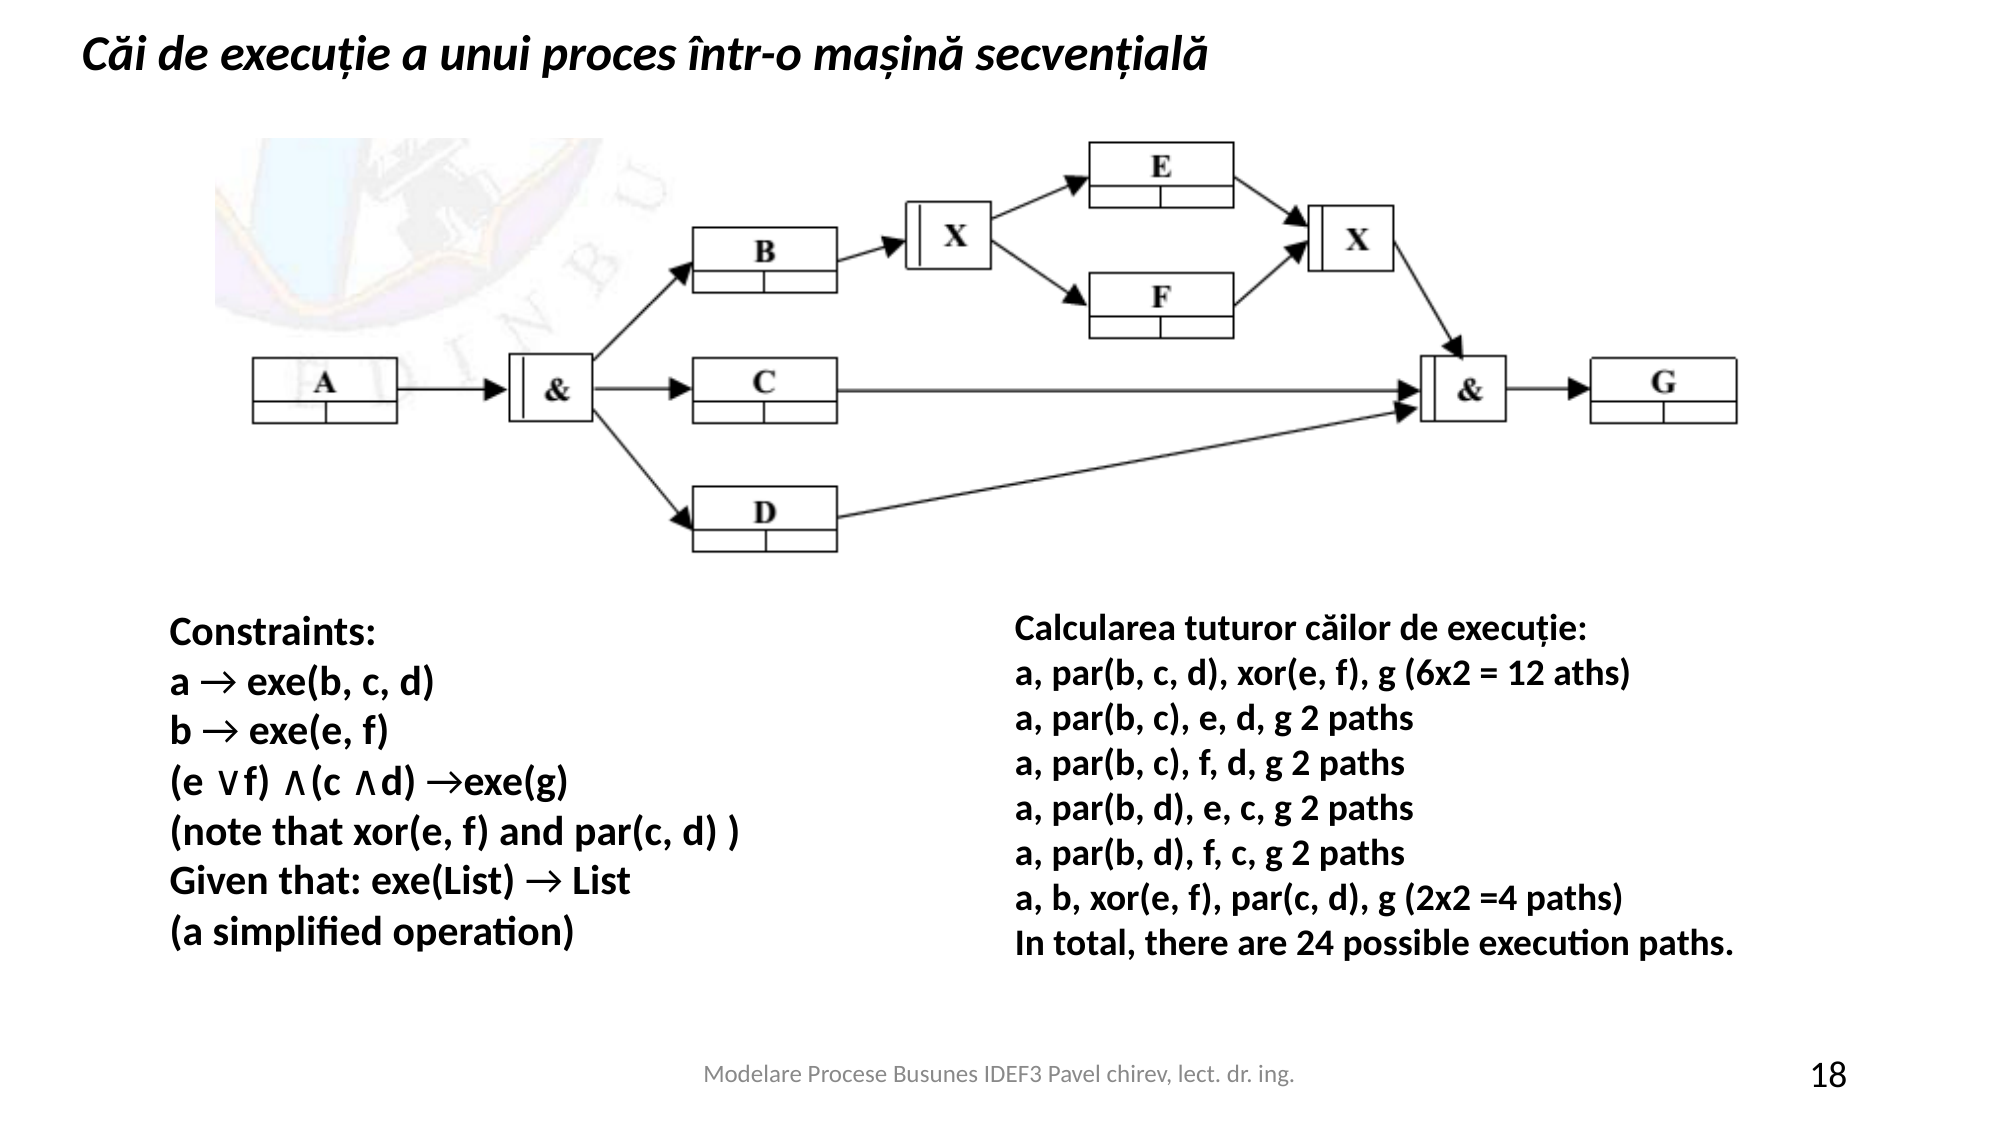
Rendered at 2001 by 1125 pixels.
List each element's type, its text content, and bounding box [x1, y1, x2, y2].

text_box 18 [1412, 1042, 1863, 1103]
text_box Constraints: a → exe(b, c, d) b → exe(e, f) (e ∨f) ∧(c ∧d) →exe(g) (note that xor(e, f) and par(c, d) ) Given that: exe(List) → List (a simplified operation) [154, 595, 899, 961]
picture [215, 138, 1750, 567]
list Căi de execuție a unui proces într-o mașină secvențială [66, 20, 1928, 1014]
footer Modelare Procese Busunes IDEF3 Pavel chirev, lect. dr. ing. [662, 1042, 1338, 1103]
text_box Calcularea tuturor căilor de execuție: a, par(b, c, d), xor(e, f), g (6x2 = 12 aths) a, par(b, c), e, d, g 2 paths a, par(b, c), f, d, g 2 paths a, par(b, d), e, c, g 2 paths a, par(b, d), f, c, g 2 paths a, b, xor(e, f), par(c, d), g (2x2 =4 paths) In total, there are 24 possible execution paths. [999, 595, 1846, 971]
